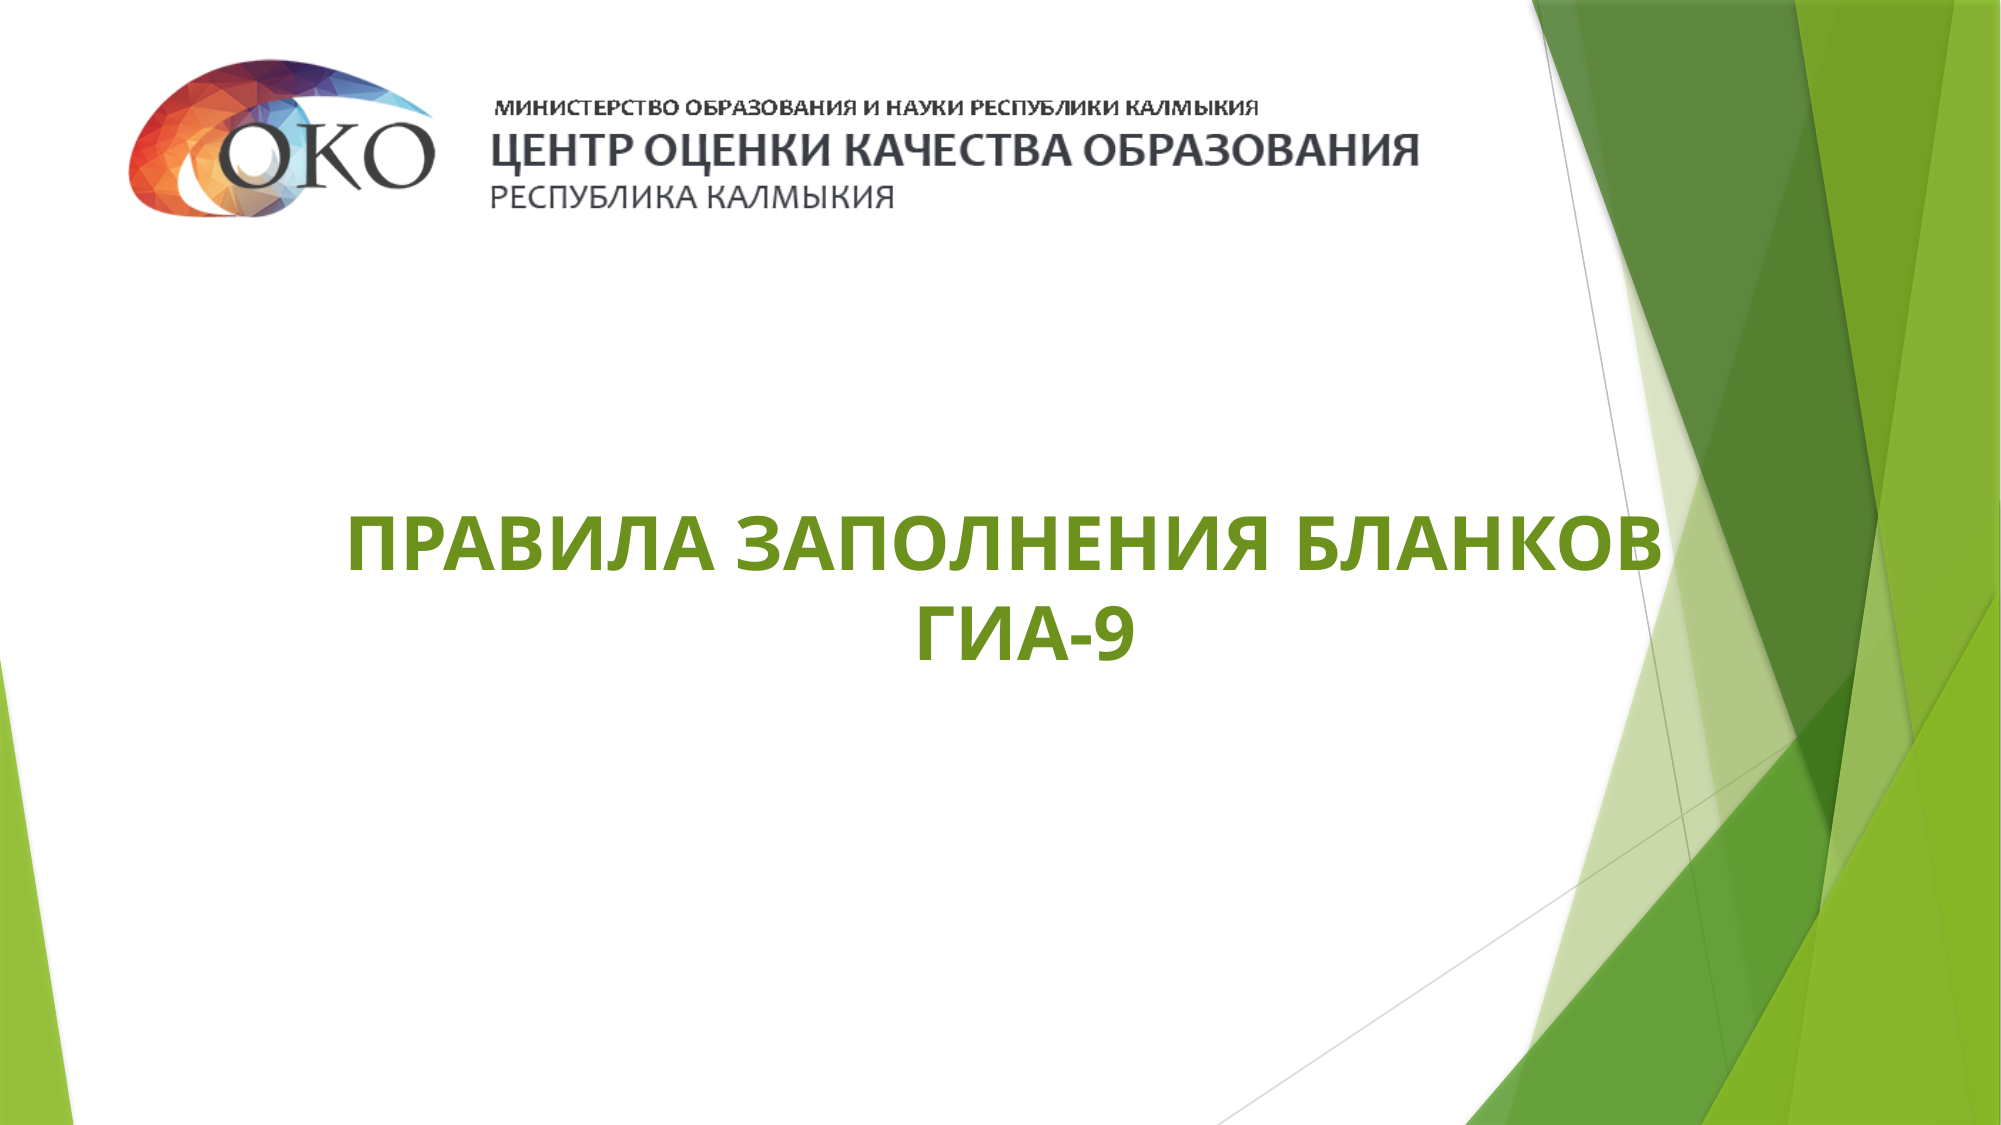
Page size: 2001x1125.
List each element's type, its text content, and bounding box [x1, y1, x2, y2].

picture [82, 30, 1440, 256]
text_box ПРАВИЛА ЗАПОЛНЕНИЯ БЛАНКОВ ГИА-9 [251, 255, 1799, 916]
